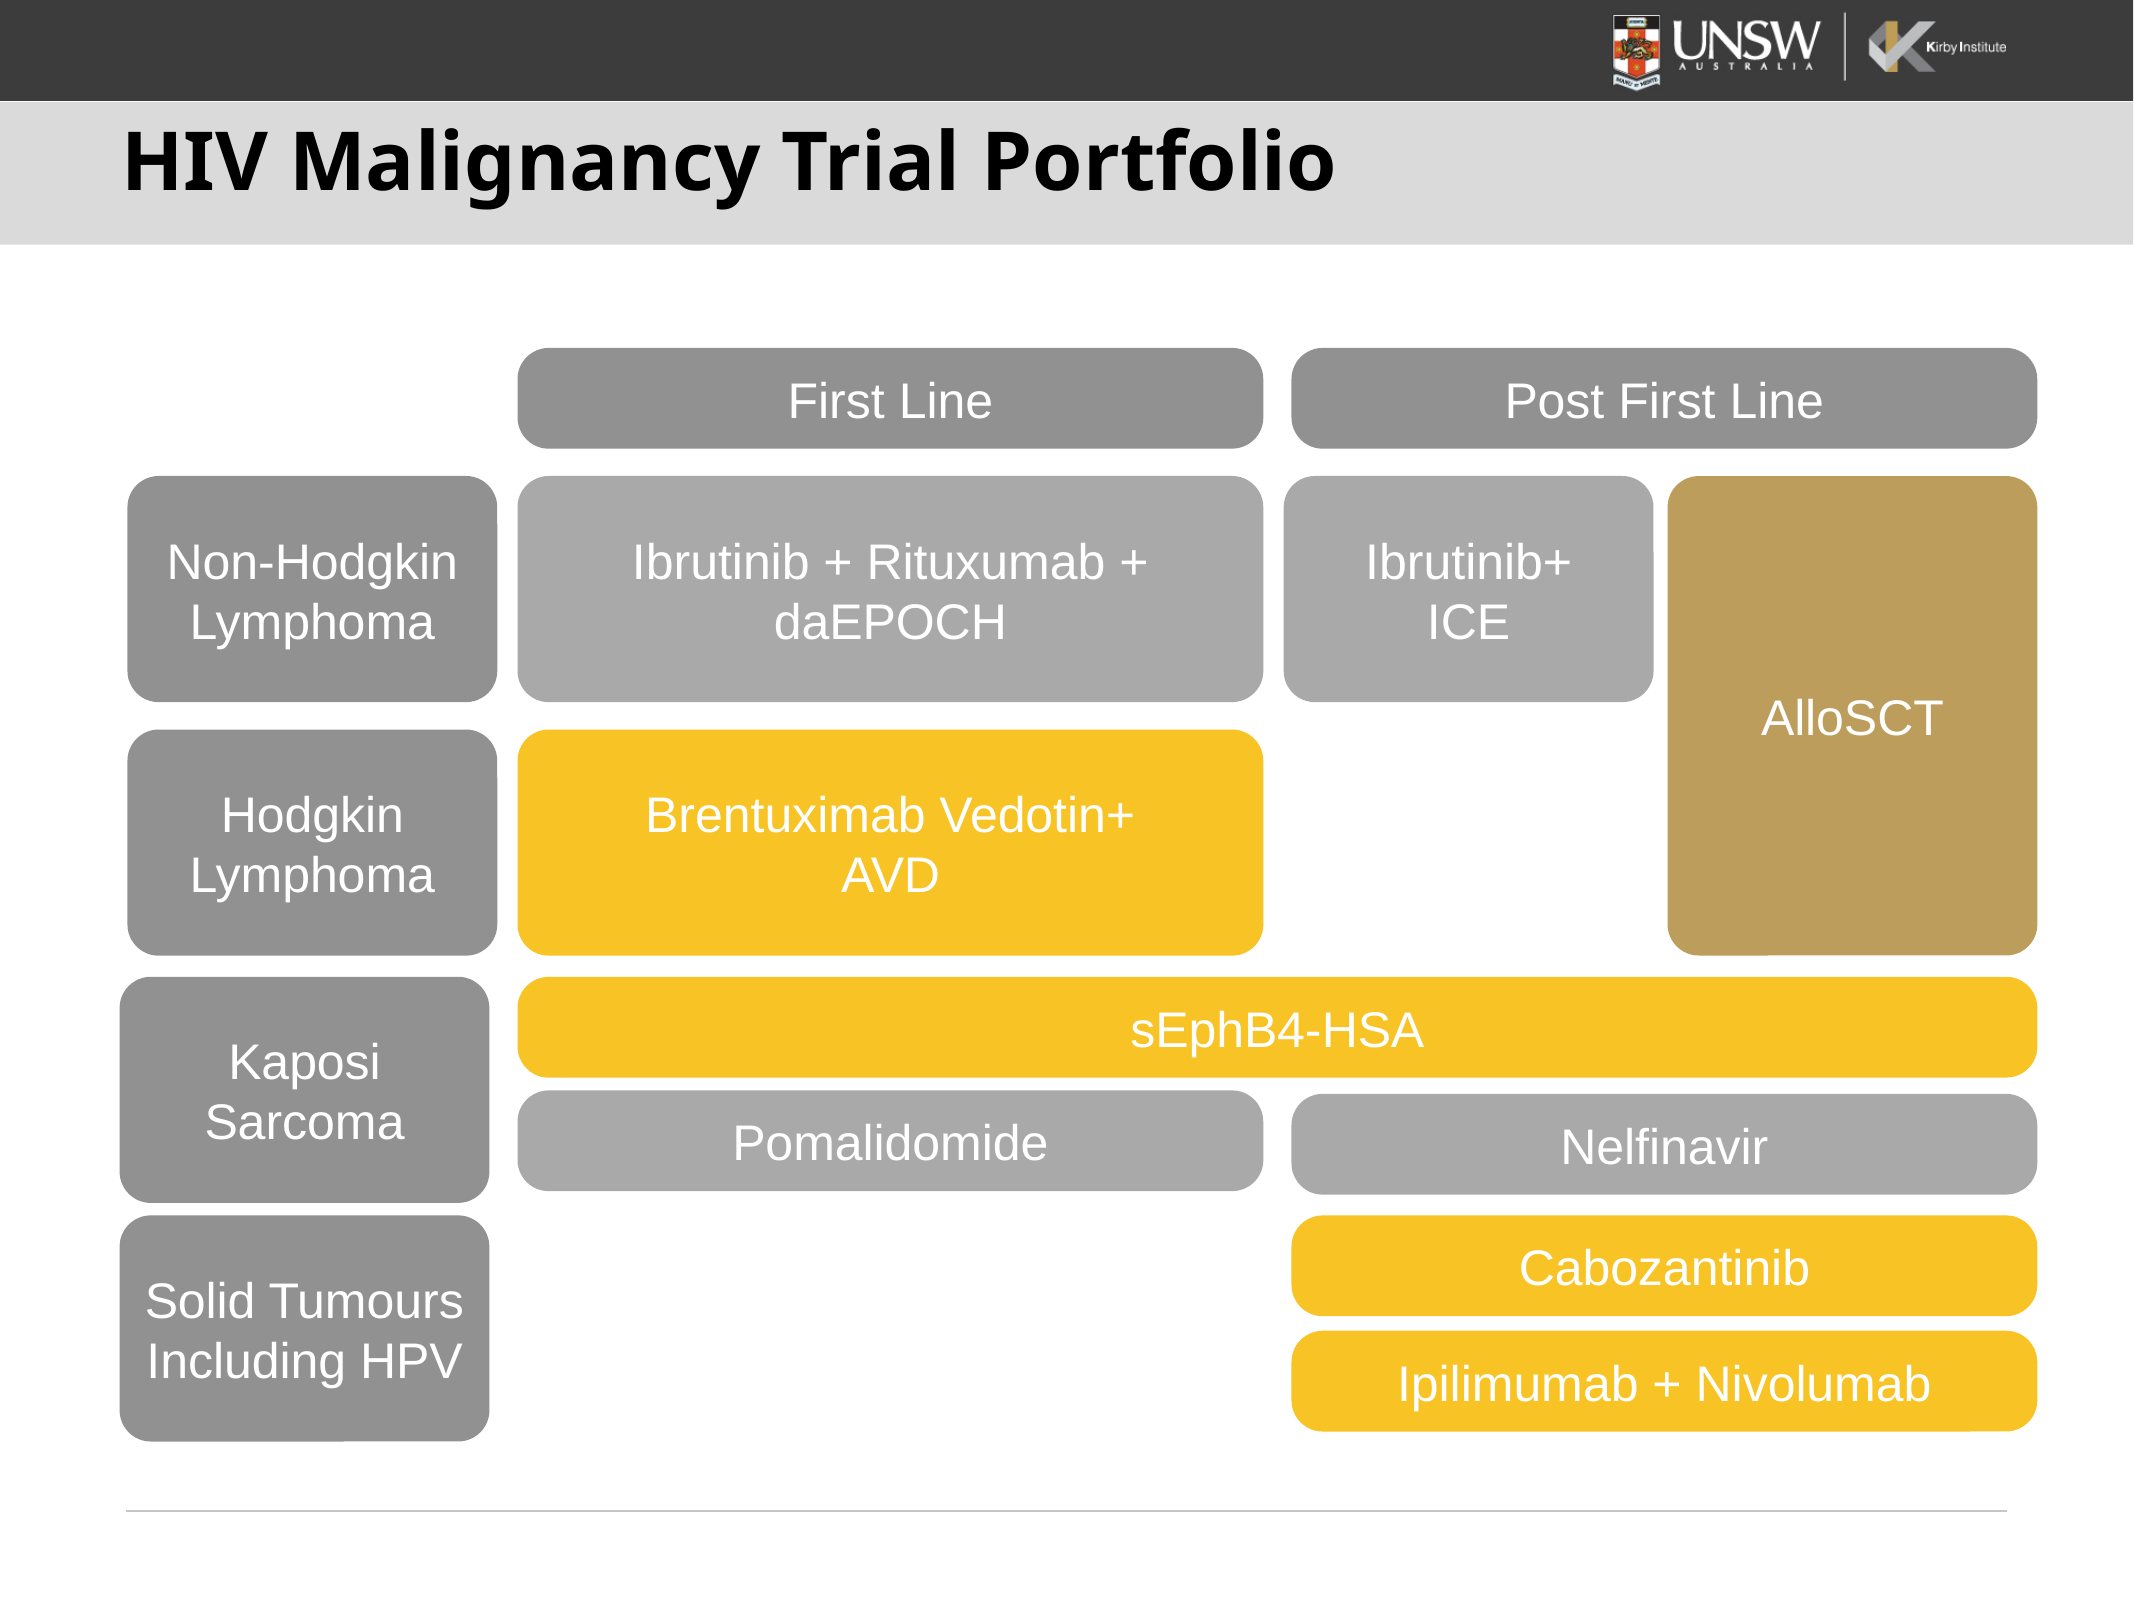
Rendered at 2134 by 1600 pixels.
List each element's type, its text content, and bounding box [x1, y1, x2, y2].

text_box Solid Tumours Including HPV [119, 1215, 490, 1442]
text_box Non-Hodgkin Lymphoma [127, 475, 498, 703]
text_box Ibrutinib + Rituxumab + daEPOCH [517, 475, 1264, 703]
text_box Ipilimumab + Nivolumab [1291, 1330, 2038, 1432]
text_box Cabozantinib [1291, 1215, 2038, 1317]
title HIV Malignancy Trial Portfolio [120, 119, 2008, 217]
text_box AlloSCT [1667, 476, 2038, 956]
text_box Pomalidomide [517, 1090, 1264, 1192]
text_box Kaposi Sarcoma [119, 976, 490, 1203]
text_box Post First Line [1291, 347, 2038, 449]
text_box Brentuximab Vedotin+ AVD [517, 729, 1264, 956]
picture [0, 0, 2134, 101]
text_box Hodgkin Lymphoma [127, 729, 498, 956]
text_box Ibrutinib+ ICE [1283, 475, 1654, 703]
text_box sEphB4-HSA [517, 976, 2038, 1078]
text_box Nelfinavir [1291, 1093, 2038, 1195]
text_box First Line [517, 347, 1264, 449]
